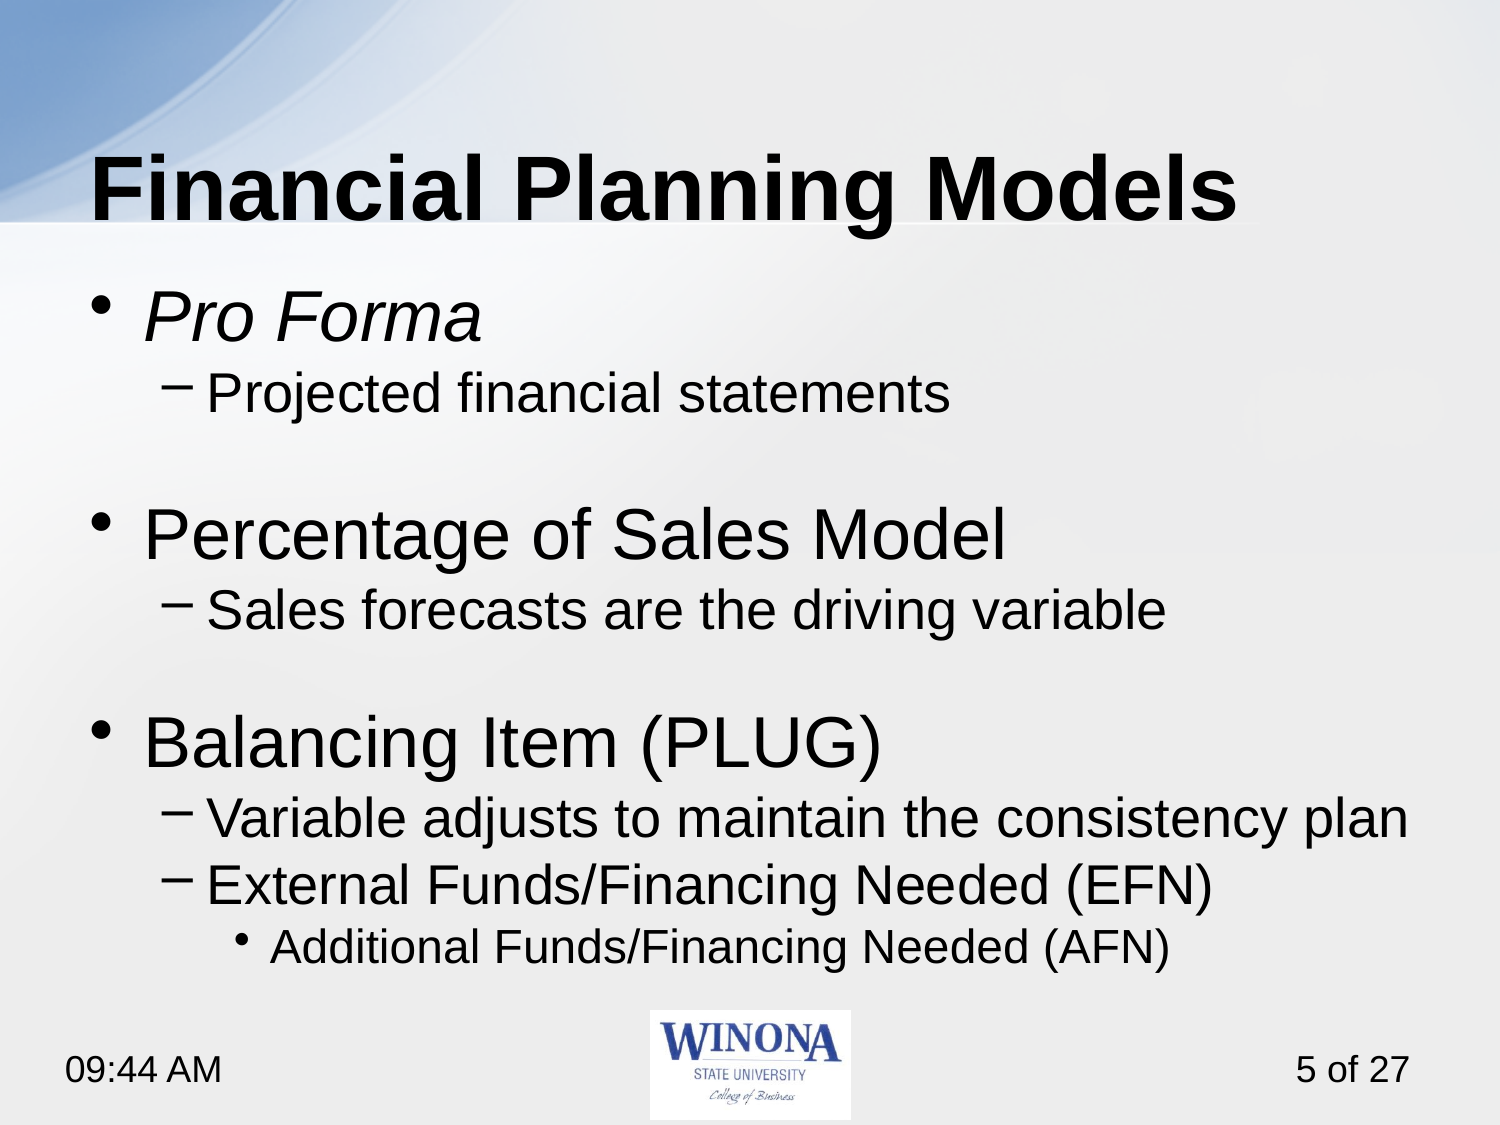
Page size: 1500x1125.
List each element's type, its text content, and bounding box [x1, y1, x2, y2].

text_box [512, 1024, 988, 1100]
text_box [112, 1024, 425, 1100]
picture [0, 0, 1500, 1125]
title Financial Planning Models [75, 58, 1425, 247]
list Pro Forma Projected financial statements Percentage of Sales Model Sales forecasts are the driving variable Balancing Item (PLUG) Variable adjusts to maintain the consistency plan External Funds/Financing Needed (EFN) Additional Funds/Financing Needed (AFN) [75, 262, 1426, 1005]
